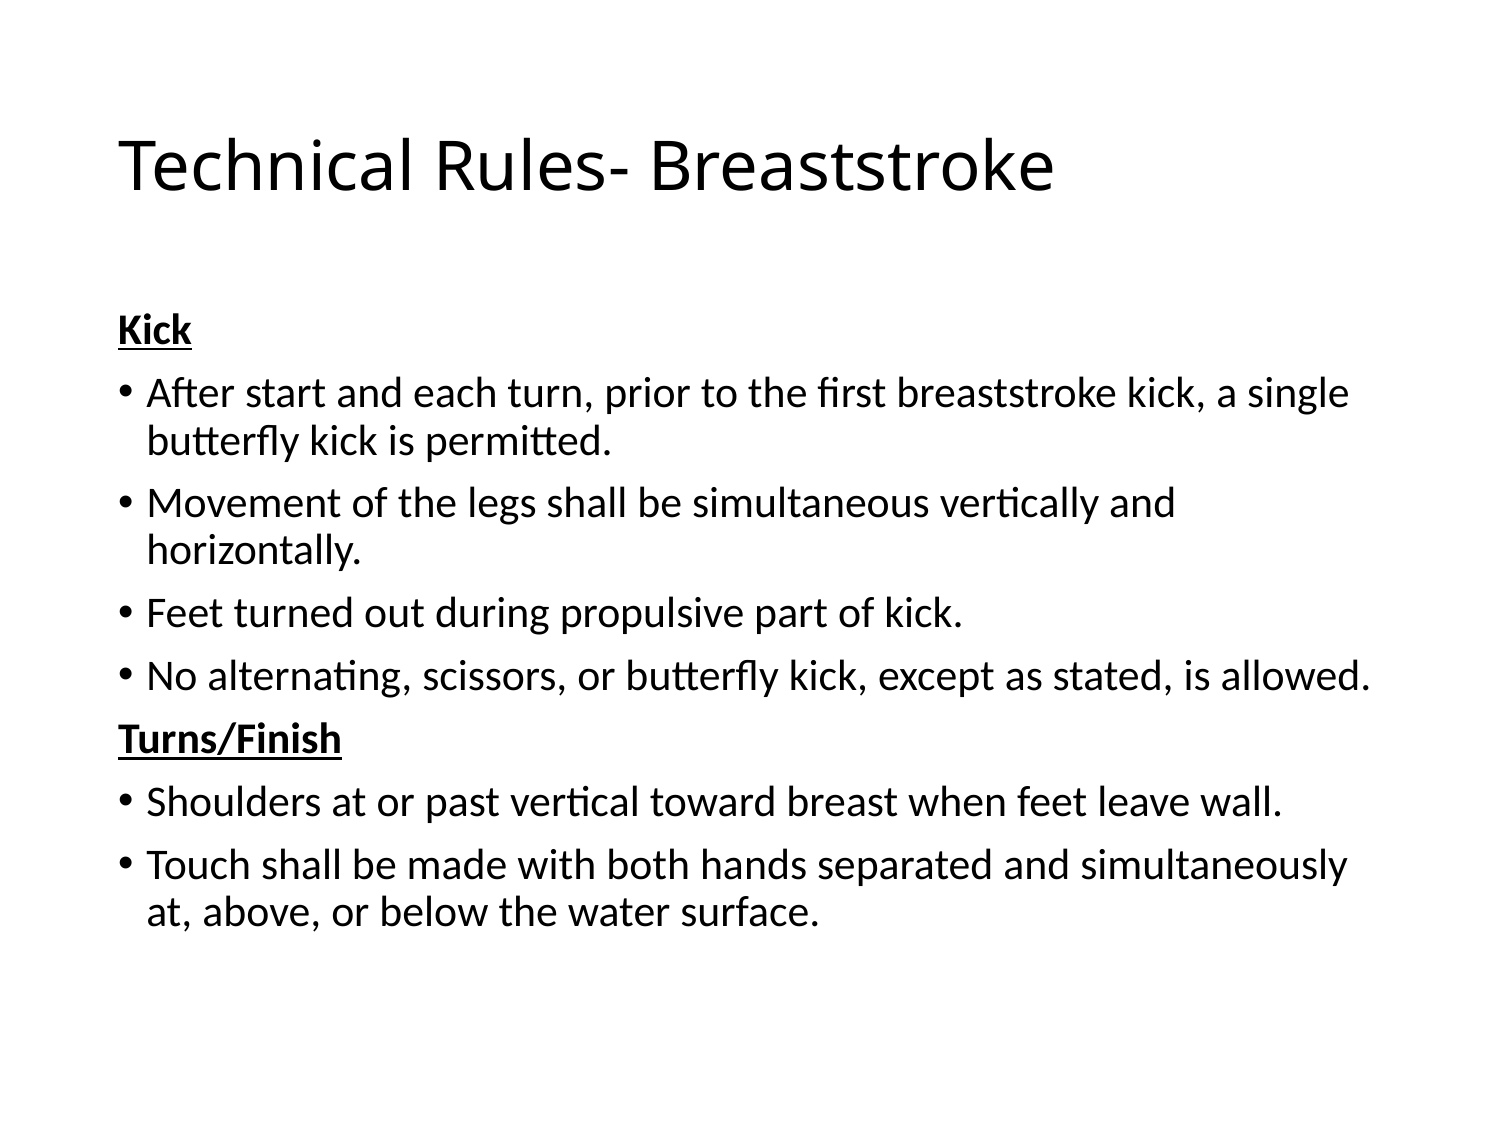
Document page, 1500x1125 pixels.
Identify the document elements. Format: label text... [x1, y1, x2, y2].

list Kick After start and each turn, prior to the first breaststroke kick, a single butterfly kick is permitted. Movement of the legs shall be simultaneous vertically and horizontally. Feet turned out during propulsive part of kick. No alternating, scissors, or butterfly kick, except as stated, is allowed. Turns/Finish Shoulders at or past vertical toward breast when feet leave wall. Touch shall be made with both hands separated and simultaneously at, above, or below the water surface. [103, 299, 1397, 1014]
title Technical Rules- Breaststroke [103, 59, 1397, 278]
